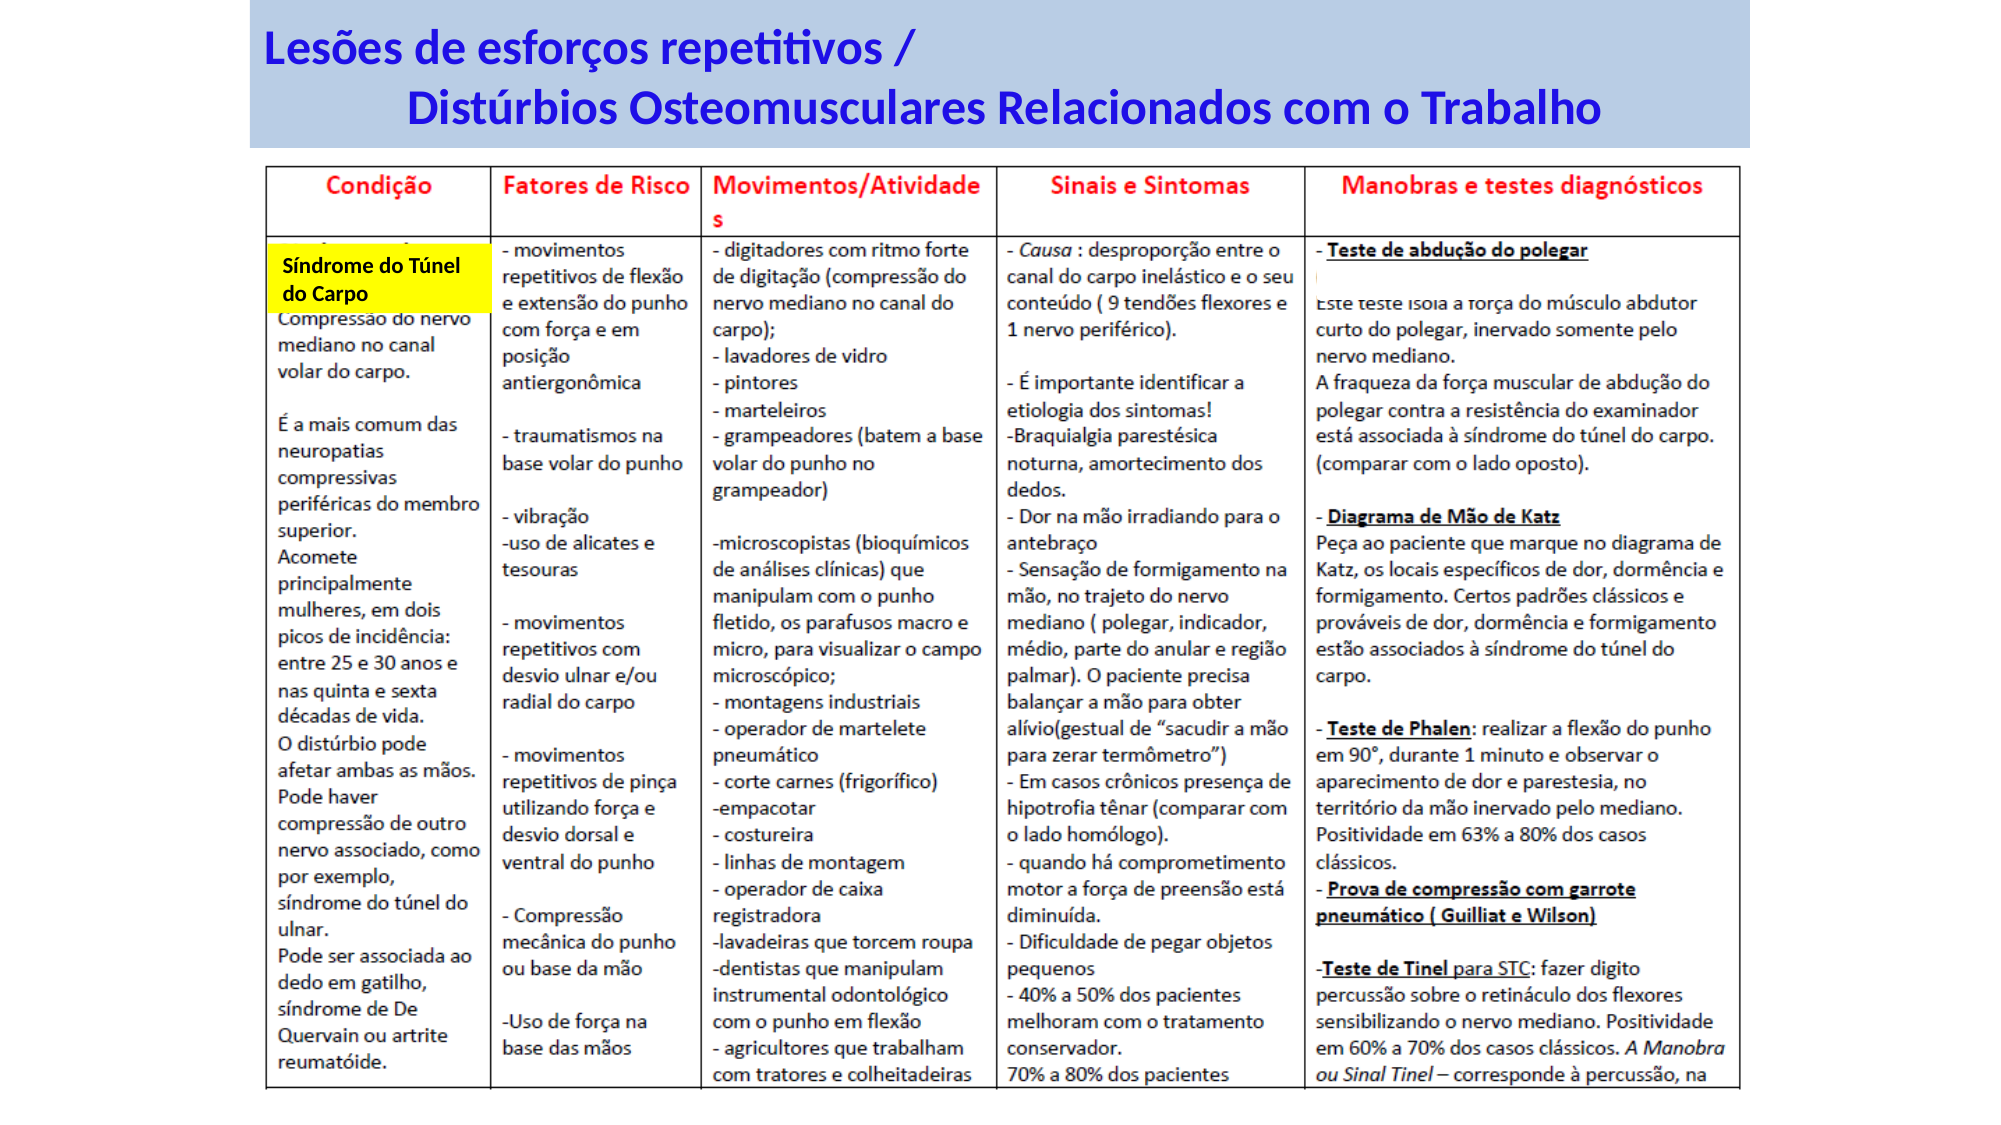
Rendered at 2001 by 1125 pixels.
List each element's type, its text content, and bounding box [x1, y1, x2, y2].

picture [249, 148, 1771, 1119]
text_box Lesões de esforços repetitivos / Distúrbios Osteomusculares Relacionados com o Trabalho [249, 0, 1750, 148]
